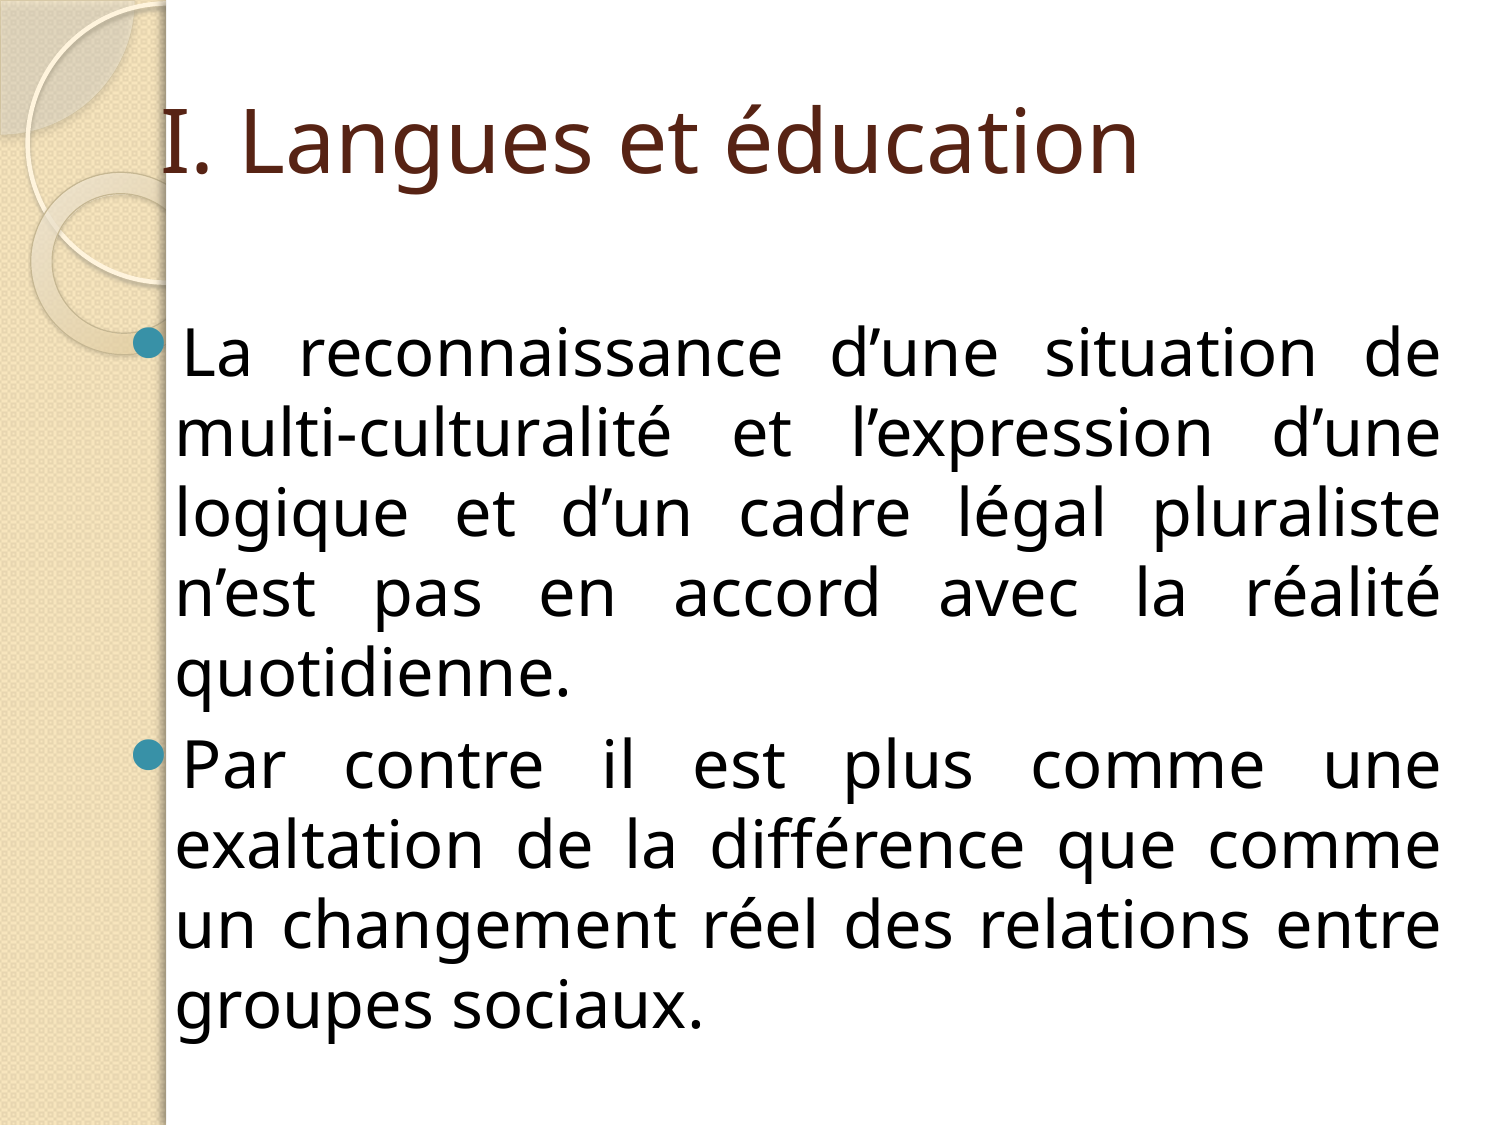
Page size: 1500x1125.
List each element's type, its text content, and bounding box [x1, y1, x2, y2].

list La reconnaissance d’une situation de multi-culturalité et l’expression d’une logique et d’un cadre légal pluraliste n’est pas en accord avec la réalité quotidienne. Par contre il est plus comme une exaltation de la différence que comme un changement réel des relations entre groupes sociaux. [100, 302, 1459, 740]
title I. Langues et éducation [146, 44, 1376, 232]
